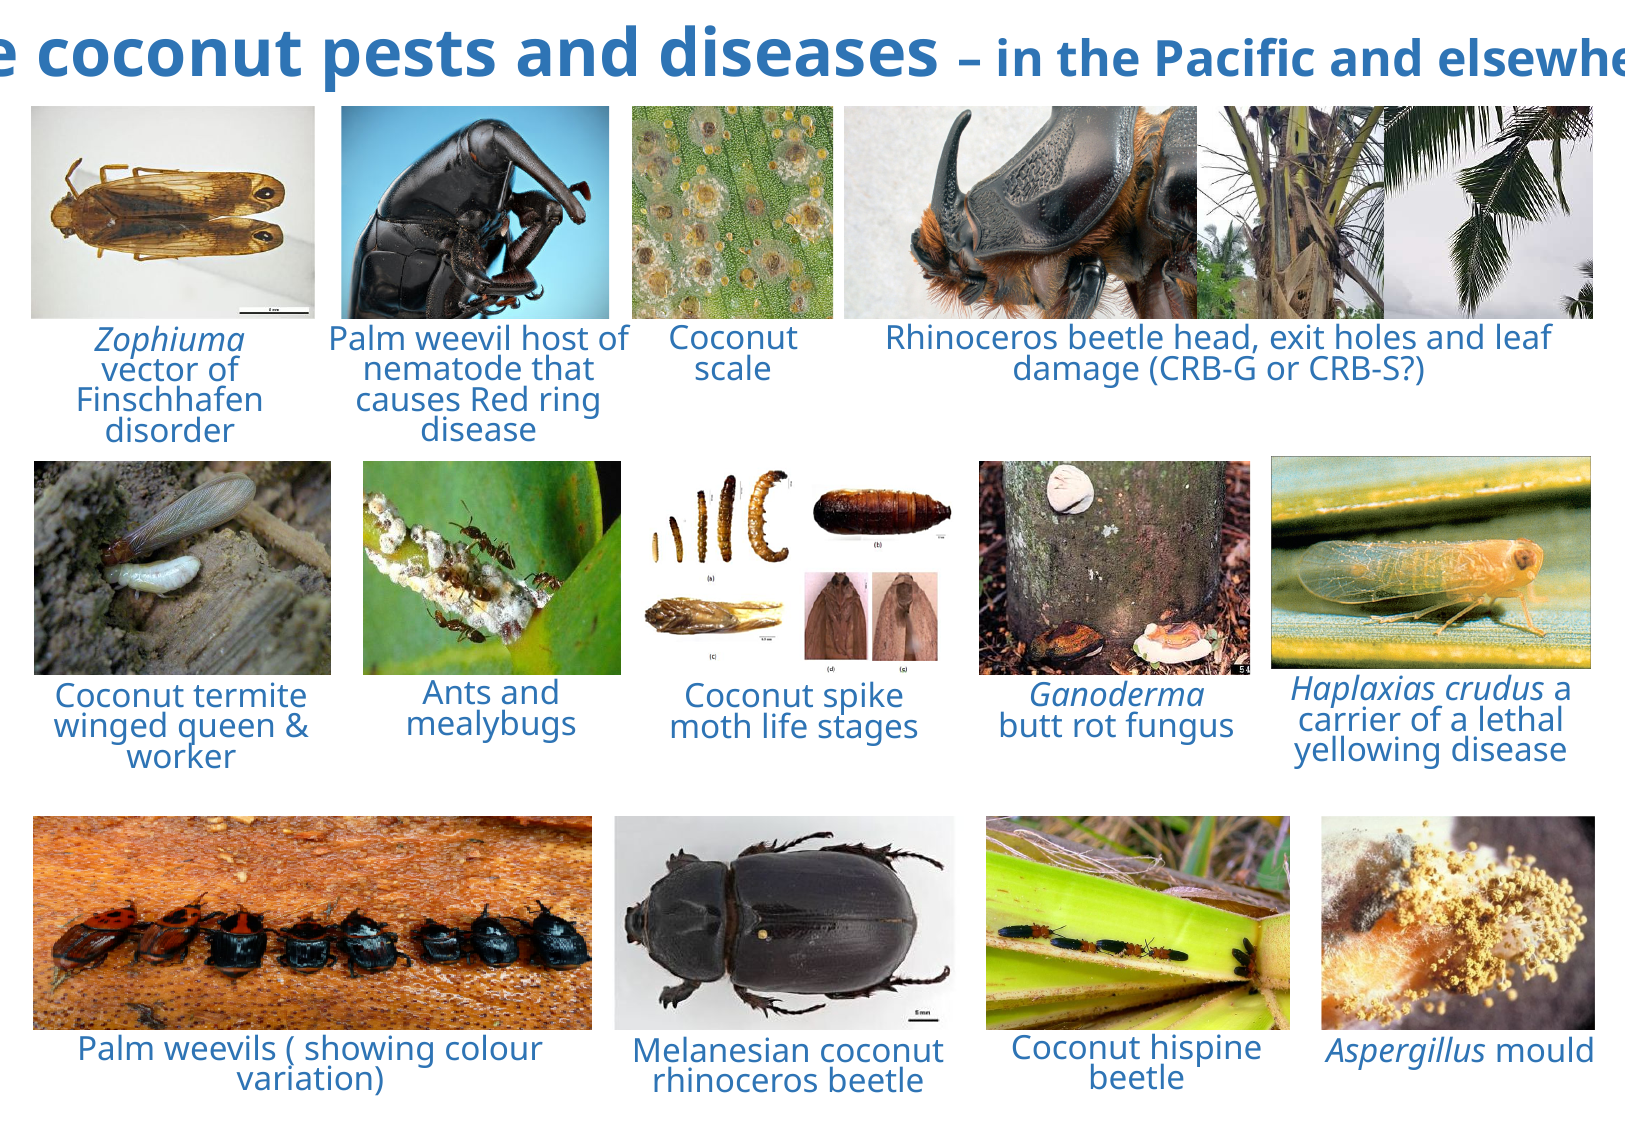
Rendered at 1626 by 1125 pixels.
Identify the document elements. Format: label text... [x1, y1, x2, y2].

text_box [33, 816, 592, 1108]
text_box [31, 106, 308, 430]
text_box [844, 106, 1593, 397]
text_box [983, 816, 1290, 1107]
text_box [632, 105, 834, 397]
text_box Some coconut pests and diseases – in the Pacific and elsewhere [0, 2, 1625, 98]
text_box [32, 461, 331, 786]
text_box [979, 461, 1255, 754]
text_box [1271, 456, 1591, 780]
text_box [1311, 816, 1611, 1079]
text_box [363, 461, 621, 752]
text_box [612, 816, 964, 1110]
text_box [624, 461, 971, 755]
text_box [308, 106, 650, 430]
